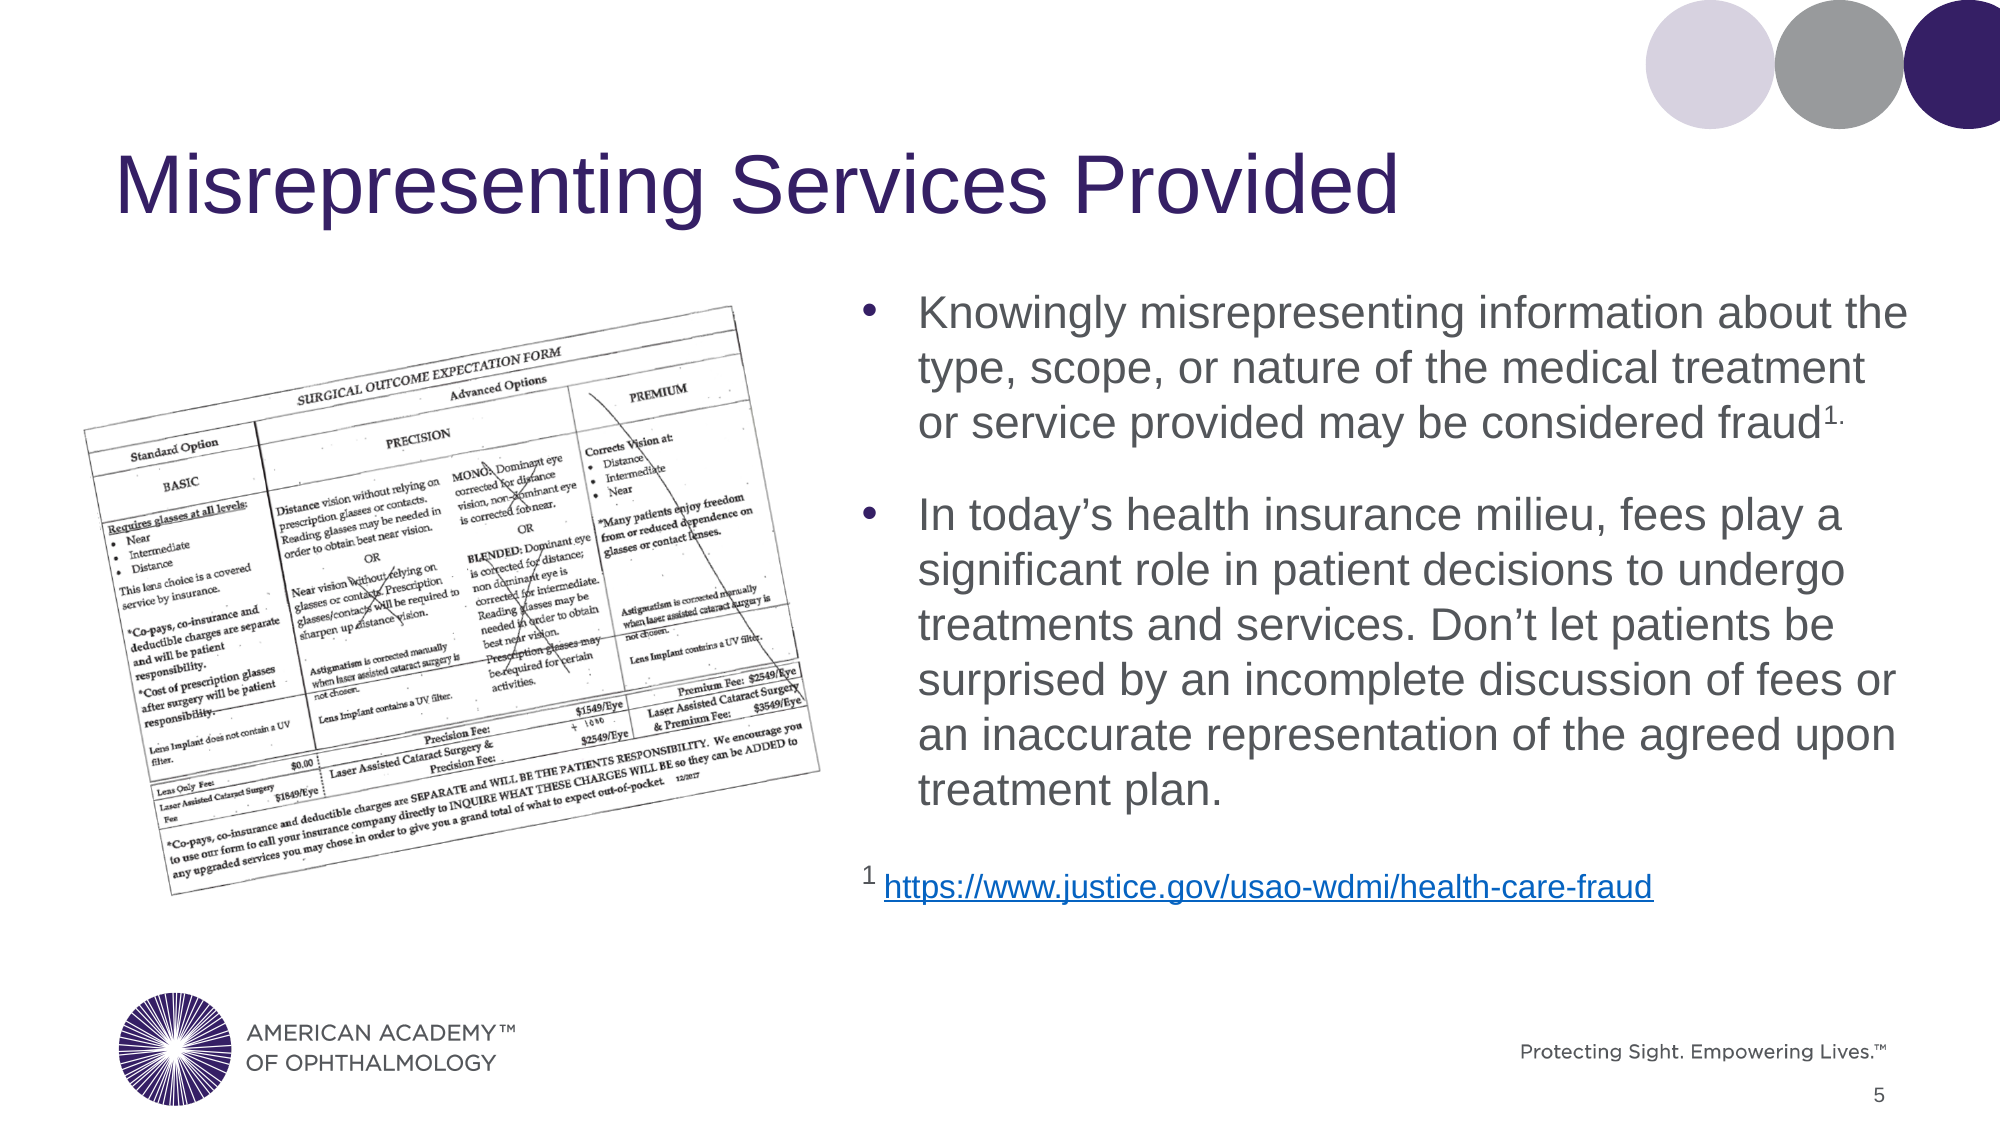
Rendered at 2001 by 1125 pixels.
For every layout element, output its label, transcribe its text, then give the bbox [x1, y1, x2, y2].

picture [1494, 1016, 1913, 1089]
list Knowingly misrepresenting information about the type, scope, or nature of the medical treatment or service provided may be considered fraud1. In today’s health insurance milieu, fees play a significant role in patient decisions to undergo treatments and services. Don’t let patients be surprised by an incomplete discussion of fees or an inaccurate representation of the agreed upon treatment plan. 1 https://www.justice.gov/usao-wdmi/health-care-fraud [846, 275, 1927, 1011]
picture [82, 303, 822, 898]
picture [99, 986, 571, 1113]
slide_number 5 [1762, 1074, 1900, 1113]
title Misrepresenting Services Provided [99, 37, 1900, 238]
